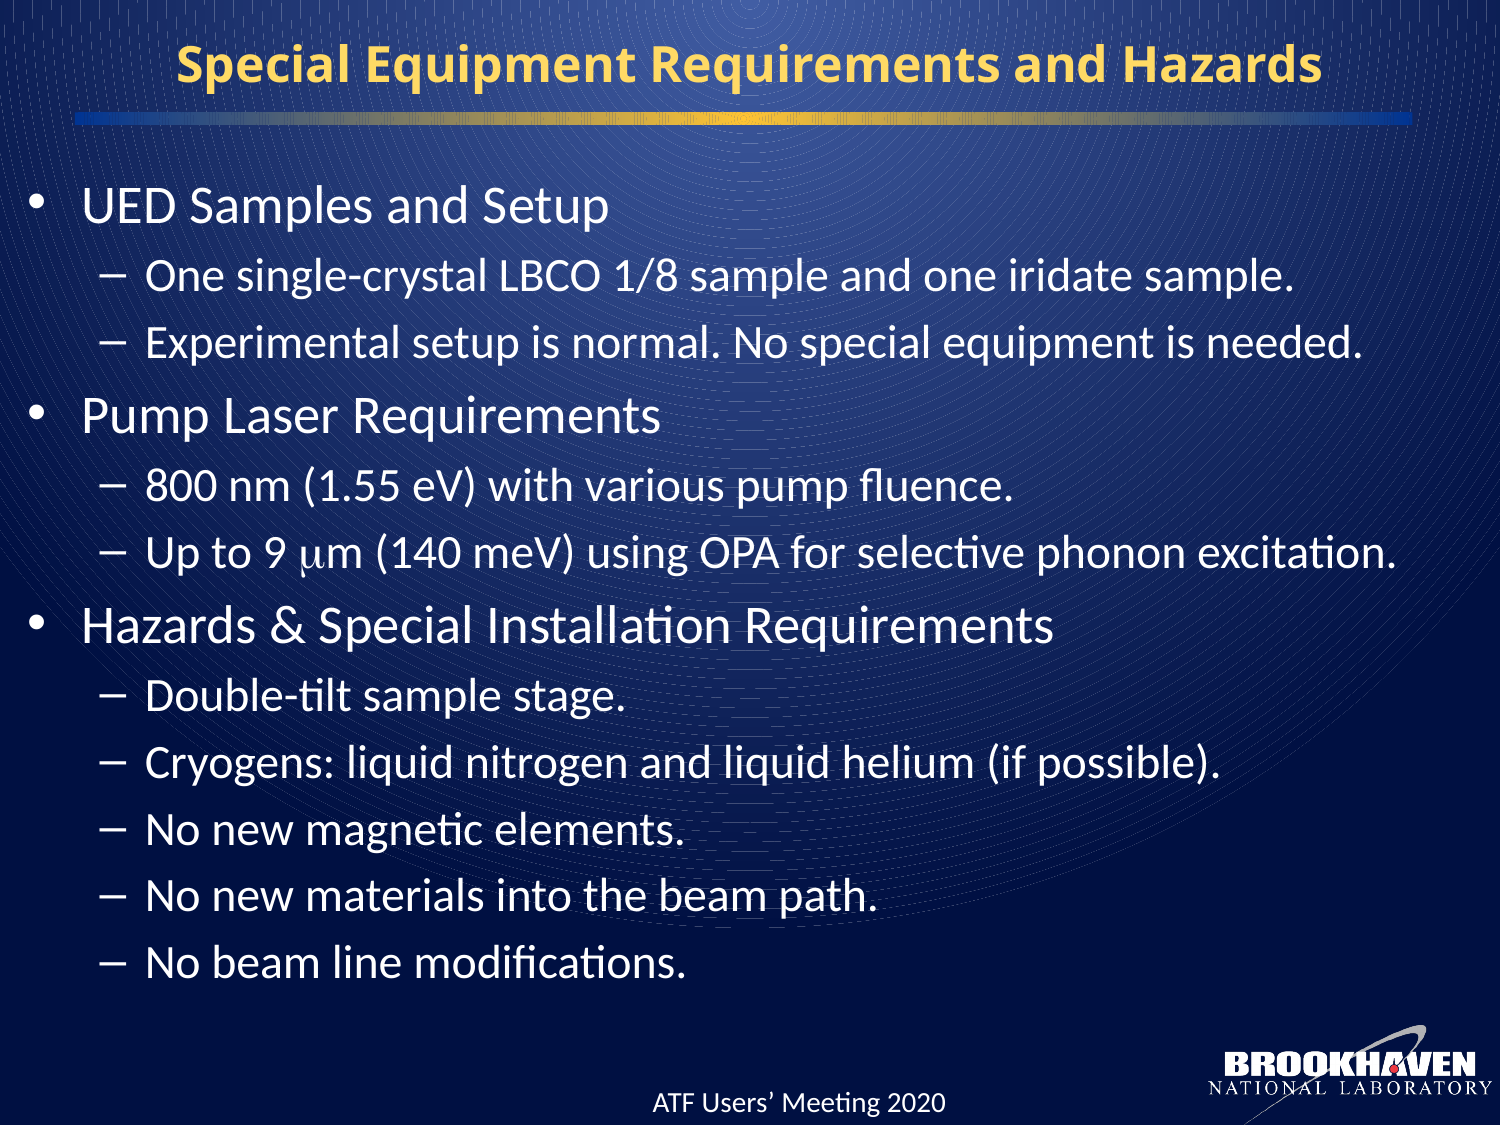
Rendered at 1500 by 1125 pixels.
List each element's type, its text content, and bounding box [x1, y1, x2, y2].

picture [1208, 1025, 1492, 1125]
text_box [73, 110, 1414, 127]
list UED Samples and Setup One single-crystal LBCO 1/8 sample and one iridate sample. Experimental setup is normal. No special equipment is needed. Pump Laser Requirements 800 nm (1.55 eV) with various pump fluence. Up to 9 m (140 meV) using OPA for selective phonon excitation. Hazards & Special Installation Requirements Double-tilt sample stage. Cryogens: liquid nitrogen and liquid helium (if possible). No new magnetic elements. No new materials into the beam path. No beam line modifications. [12, 161, 1488, 1010]
text_box Special Equipment Requirements and Hazards [161, 24, 1339, 100]
text_box ATF Users’ Meeting 2020 [637, 1076, 962, 1125]
